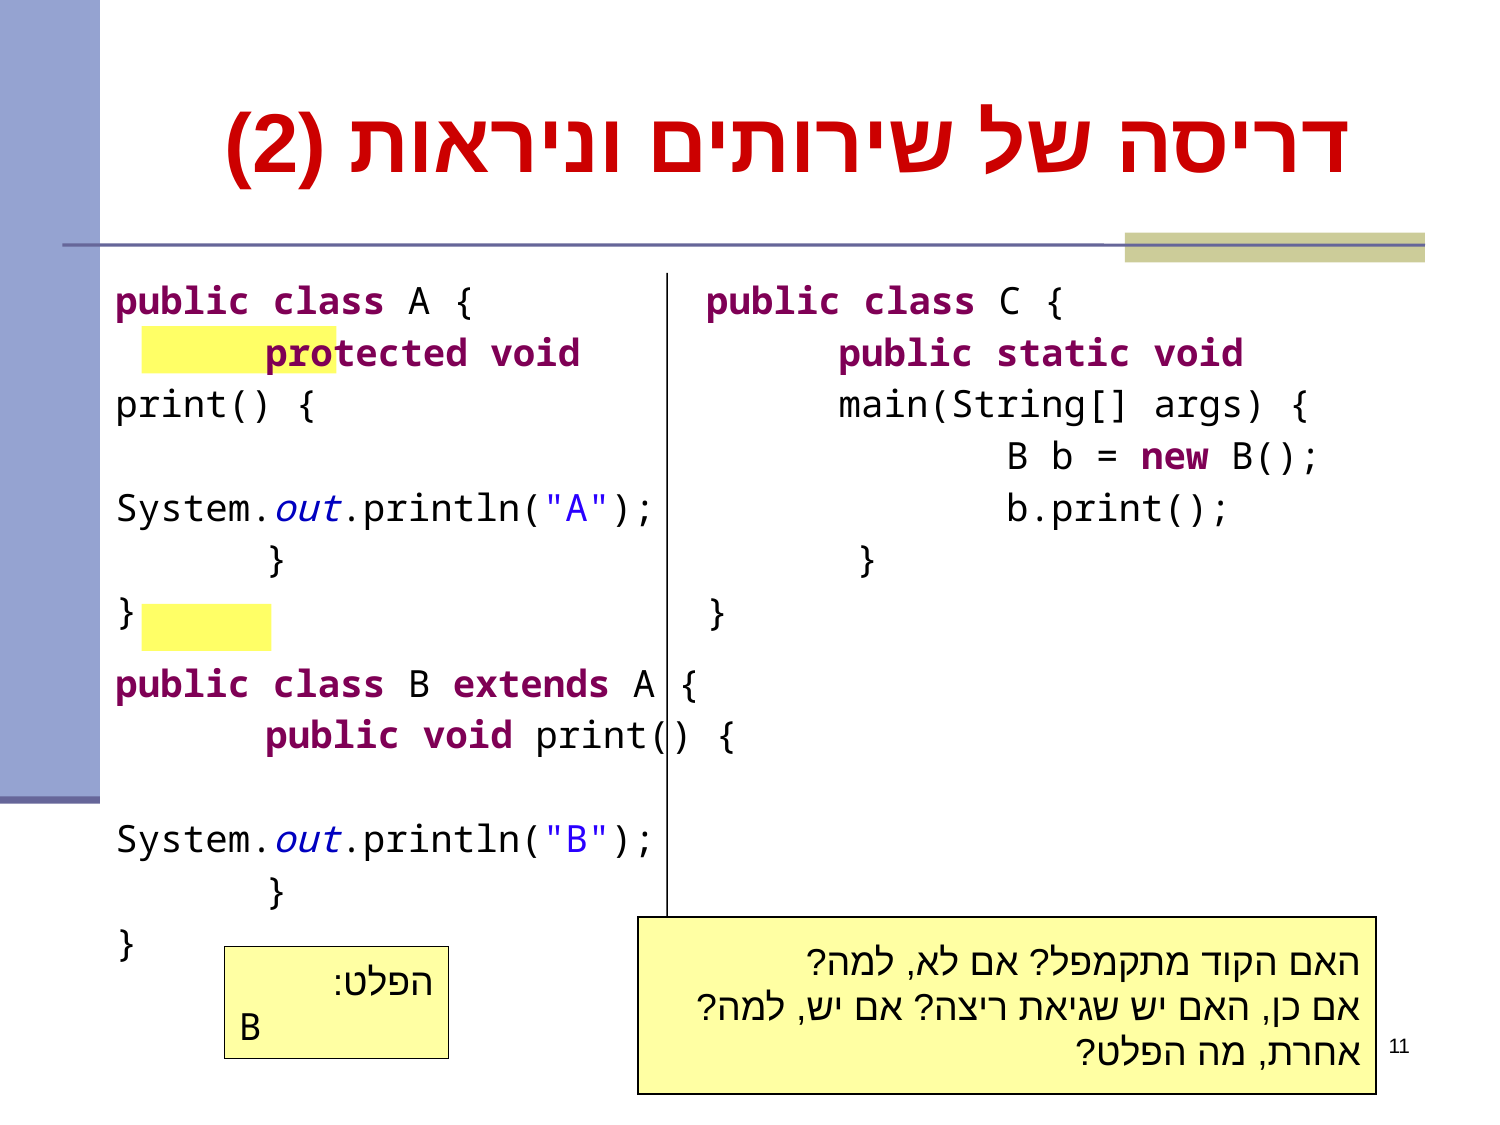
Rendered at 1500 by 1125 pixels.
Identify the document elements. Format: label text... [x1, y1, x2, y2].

text_box הפלט: B [224, 946, 449, 1059]
list public class C { public static void main(String[] args) { B b = new B(); b.print(); } } [690, 262, 1500, 1006]
title דריסה של שירותים וניראות (2) [149, 45, 1426, 234]
slide_number 11 [1112, 1024, 1426, 1101]
text_box האם הקוד מתקמפל? אם לא, למה? אם כן, האם יש שגיאת ריצה? אם יש, למה? אחרת, מה הפלט? [637, 916, 1376, 1094]
list public class A { protected void print() { System.out.println("A"); } } public class B extends A { public void print() { System.out.println("B"); } } [100, 262, 690, 1006]
